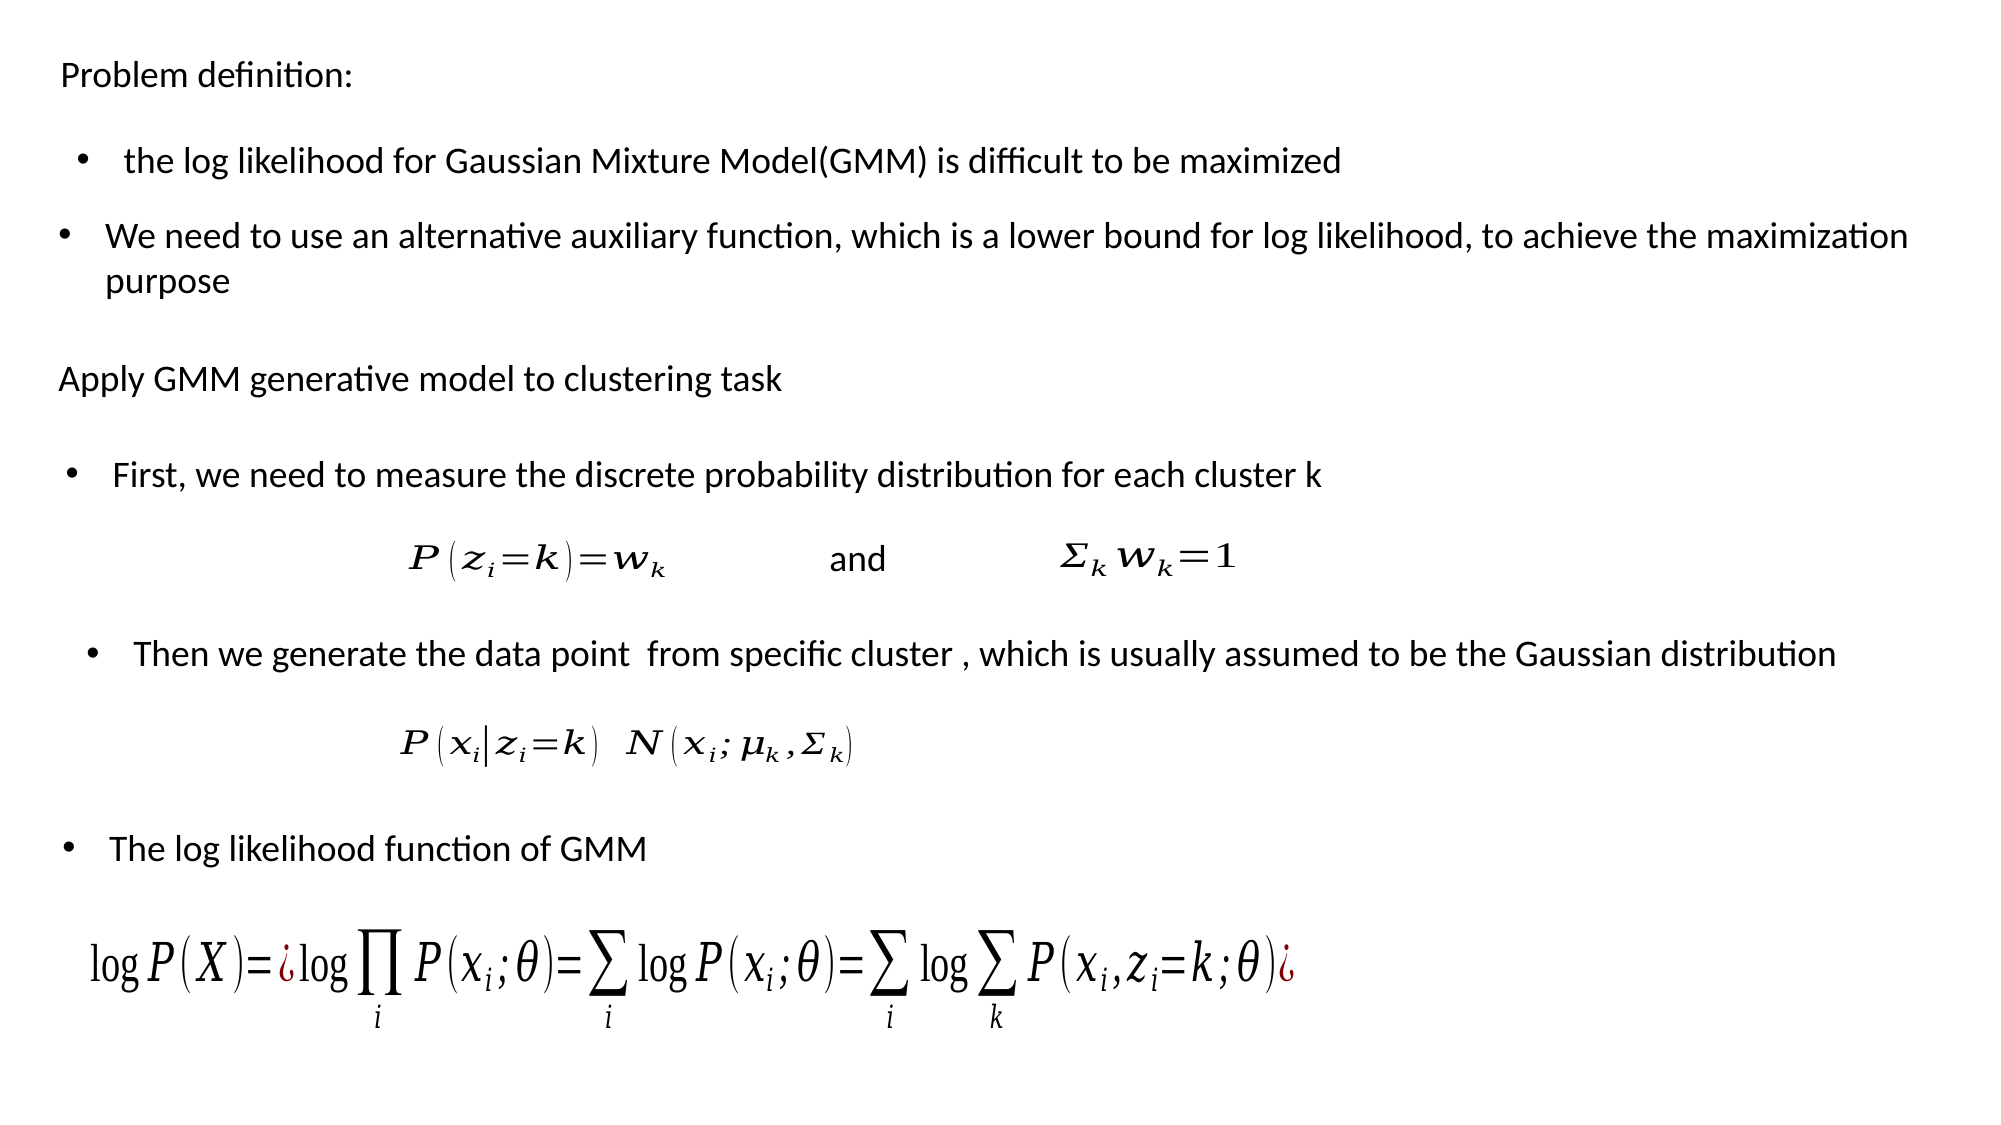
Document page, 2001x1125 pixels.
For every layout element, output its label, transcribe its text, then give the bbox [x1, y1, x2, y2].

text_box Problem definition: [45, 42, 370, 102]
text_box and [814, 526, 911, 587]
text_box We need to use an alternative auxiliary function, which is a lower bound for log likelihood, to achieve the maximization purpose [43, 203, 2000, 308]
text_box The log likelihood function of GMM [47, 816, 664, 877]
text_box Apply GMM generative model to clustering task [43, 346, 876, 406]
text_box the log likelihood for Gaussian Mixture Model(GMM) is difficult to be maximized [61, 128, 1359, 188]
text_box First, we need to measure the discrete probability distribution for each cluster k [50, 442, 1347, 503]
